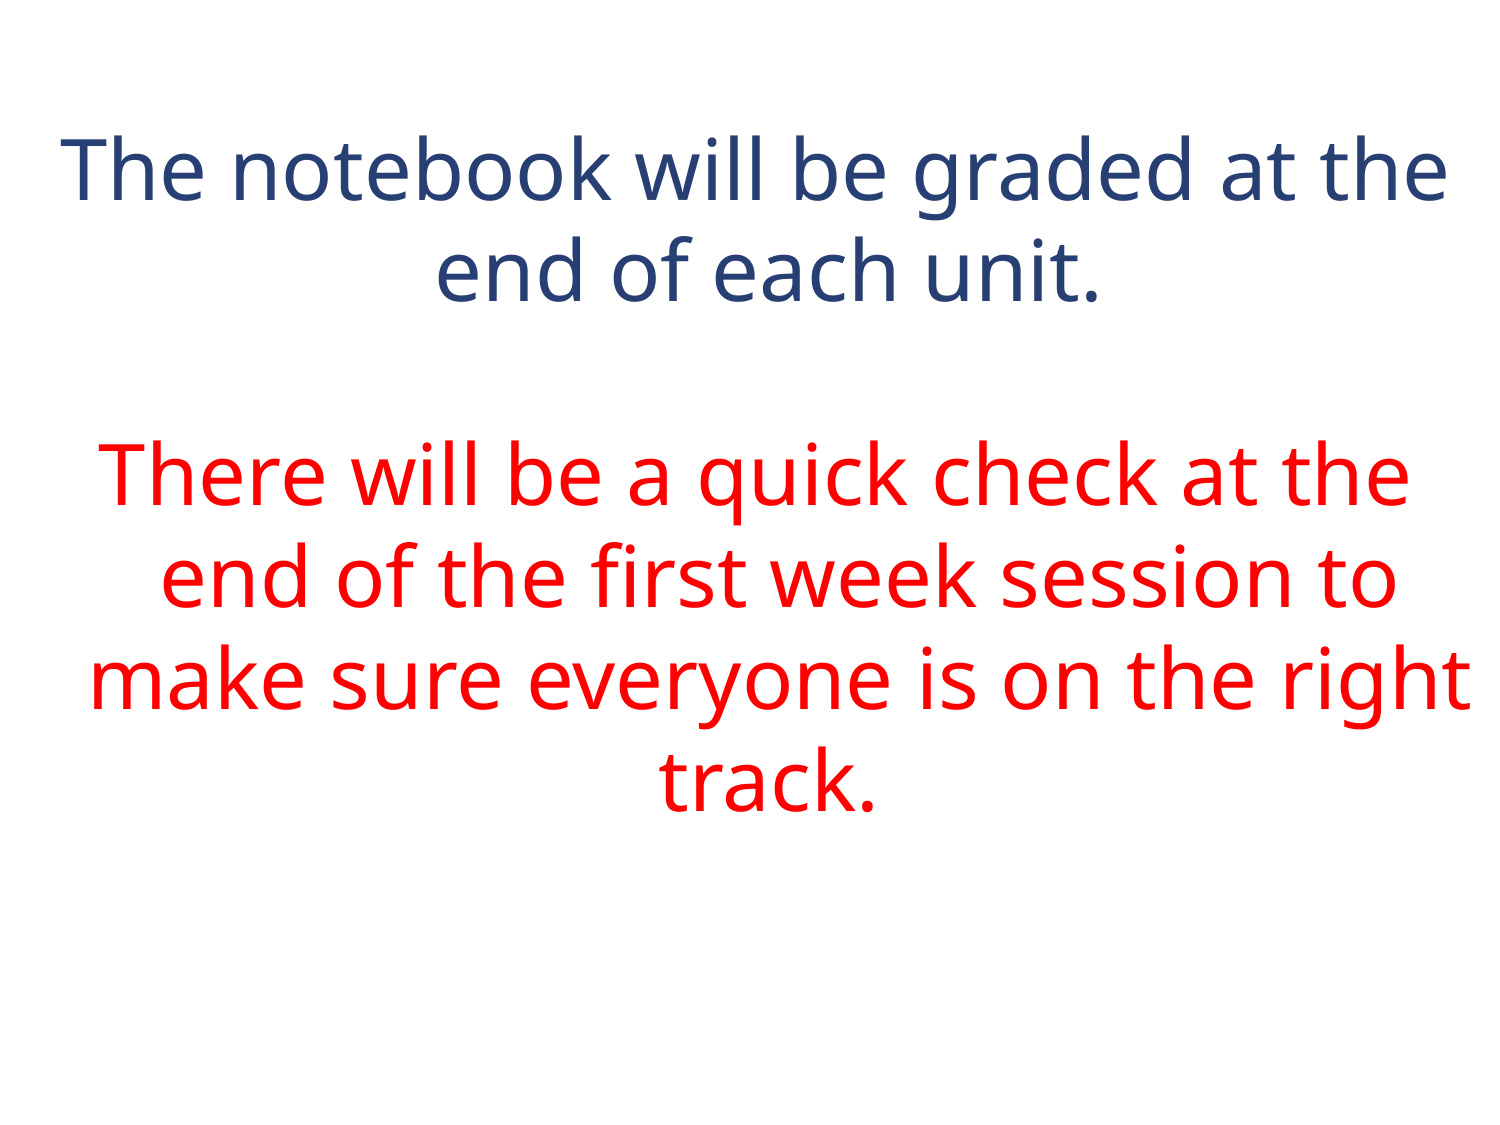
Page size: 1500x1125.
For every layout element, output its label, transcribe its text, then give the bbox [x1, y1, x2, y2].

list The notebook will be graded at the end of each unit. There will be a quick check at the end of the first week session to make sure everyone is on the right track. [0, 99, 1500, 843]
